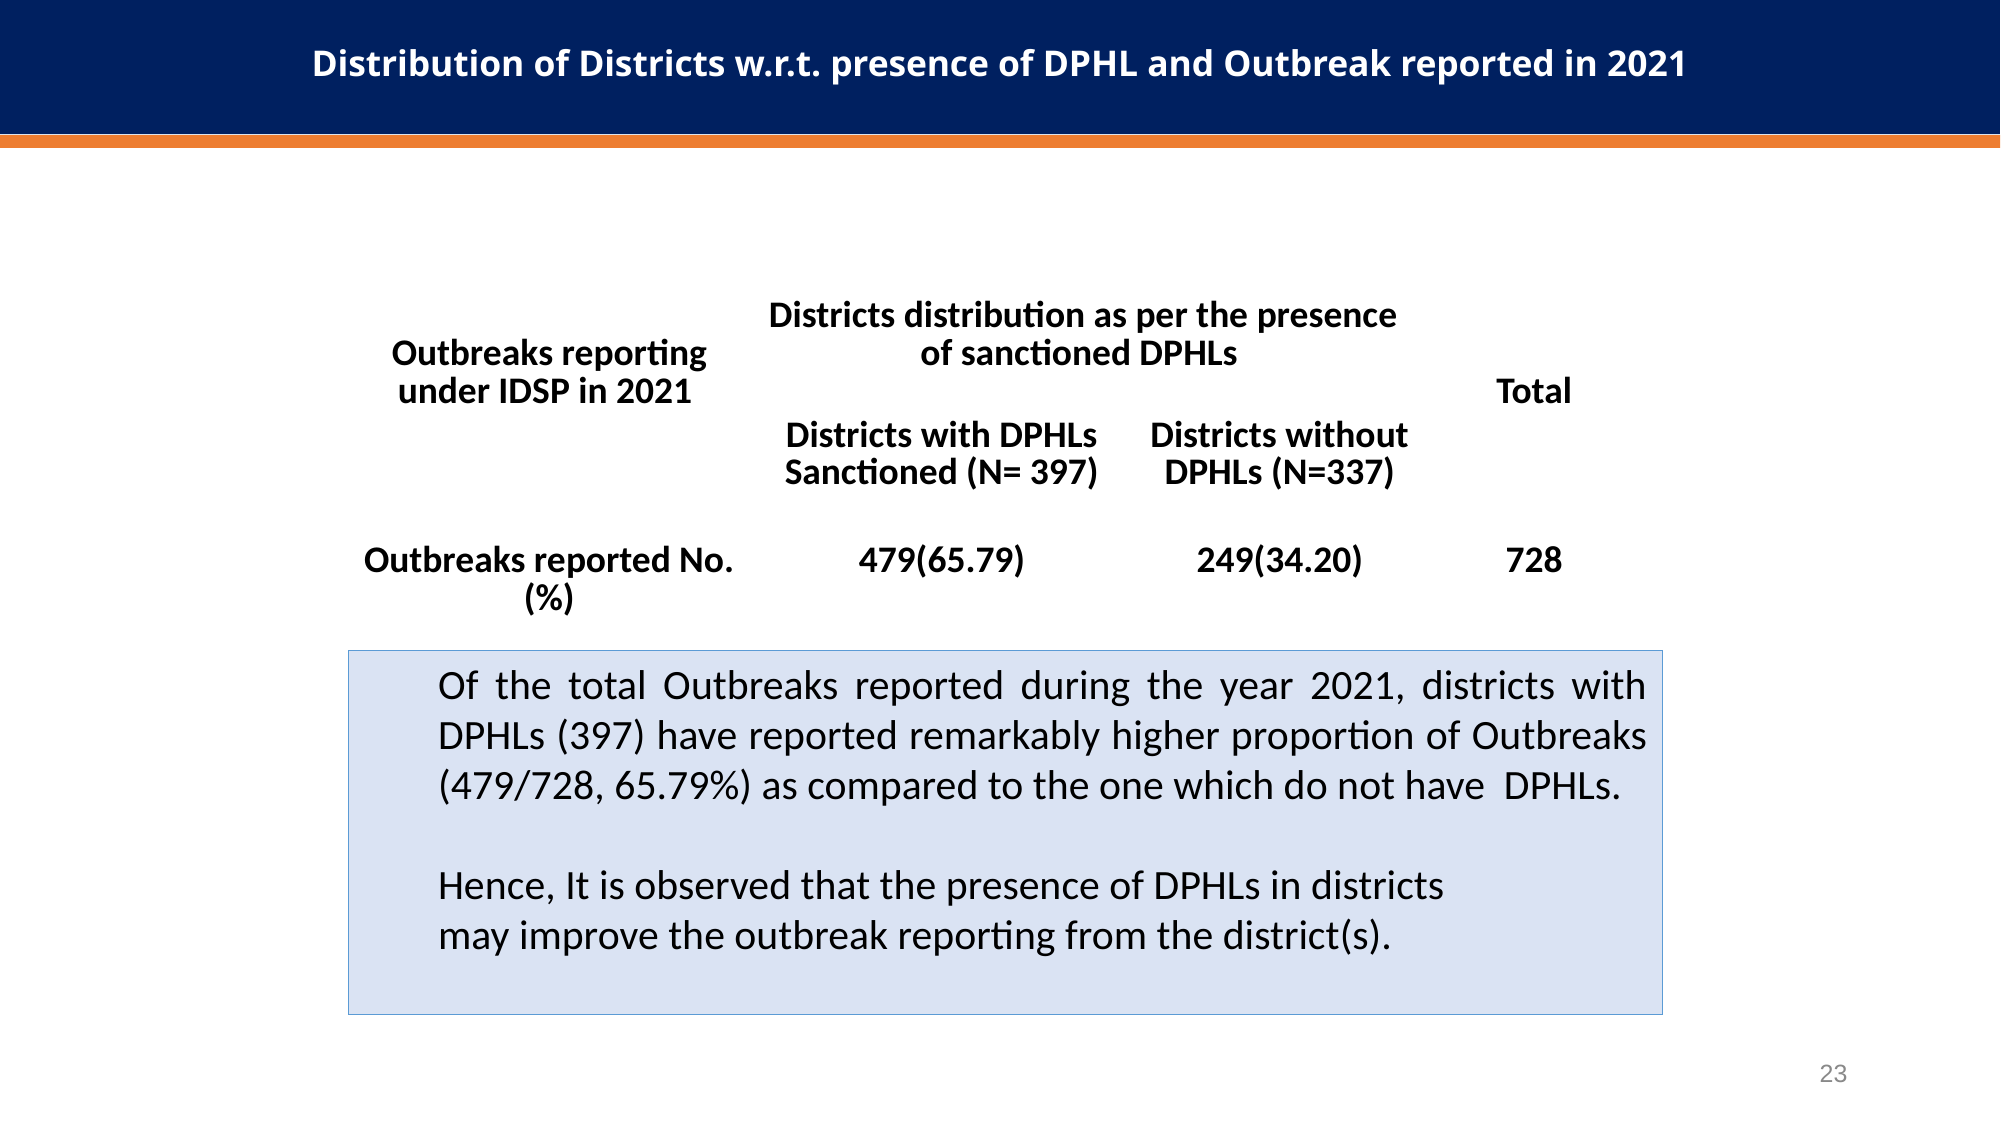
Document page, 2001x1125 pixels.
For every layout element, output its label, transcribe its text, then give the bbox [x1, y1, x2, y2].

table_cell Districts with DPHLs Sanctioned (N= 397) [746, 419, 1138, 545]
table_cell 728 [1421, 545, 1647, 634]
table_header Outbreaks reporting under IDSP in 2021 [353, 299, 746, 545]
table_cell Outbreaks reported No.(%) [353, 545, 746, 634]
table_cell Districts without DPHLs (N=337) [1138, 419, 1421, 545]
title Distribution of Districts w.r.t. presence of DPHL and Outbreak reported in 2021 [0, 0, 2000, 135]
slide_number 23 [1412, 1042, 1863, 1103]
text_box Of the total Outbreaks reported during the year 2021, districts with DPHLs (397) have reported remarkably higher proportion of Outbreaks (479/728, 65.79%) as compared to the one which do not have DPHLs. Hence, It is observed that the presence of DPHLs in districts may improve the outbreak reporting from the district(s). [348, 650, 1663, 1015]
table_header Total [1421, 299, 1647, 545]
table_cell 249(34.20) [1138, 545, 1421, 634]
table_cell 479(65.79) [746, 545, 1138, 634]
table_header Districts distribution as per the presence of sanctioned DPHLs [746, 299, 1421, 419]
